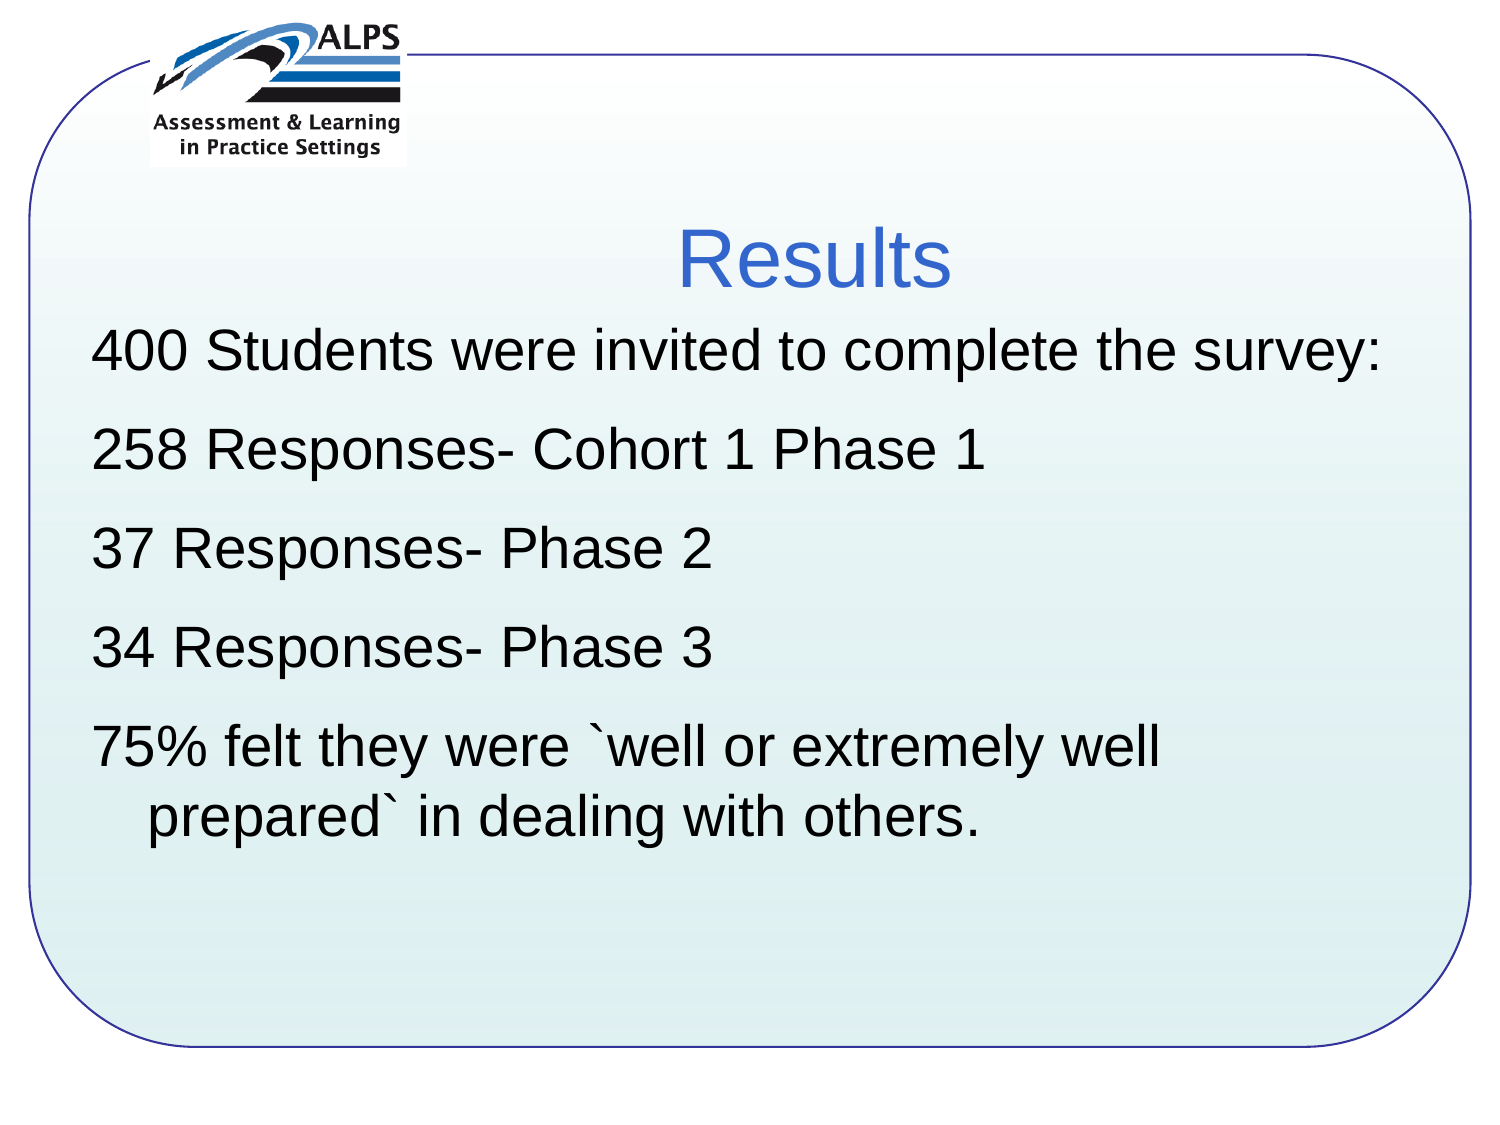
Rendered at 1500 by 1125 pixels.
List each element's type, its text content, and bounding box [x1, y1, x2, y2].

text_box [29, 54, 1471, 1047]
text_box 400 Students were invited to complete the survey: 258 Responses- Cohort 1 Phase 1 37 Responses- Phase 2 34 Responses- Phase 3 75% felt they were `well or extremely well prepared` in dealing with others. [76, 304, 1407, 856]
picture [147, 18, 408, 167]
text_box Results [407, 196, 1223, 304]
